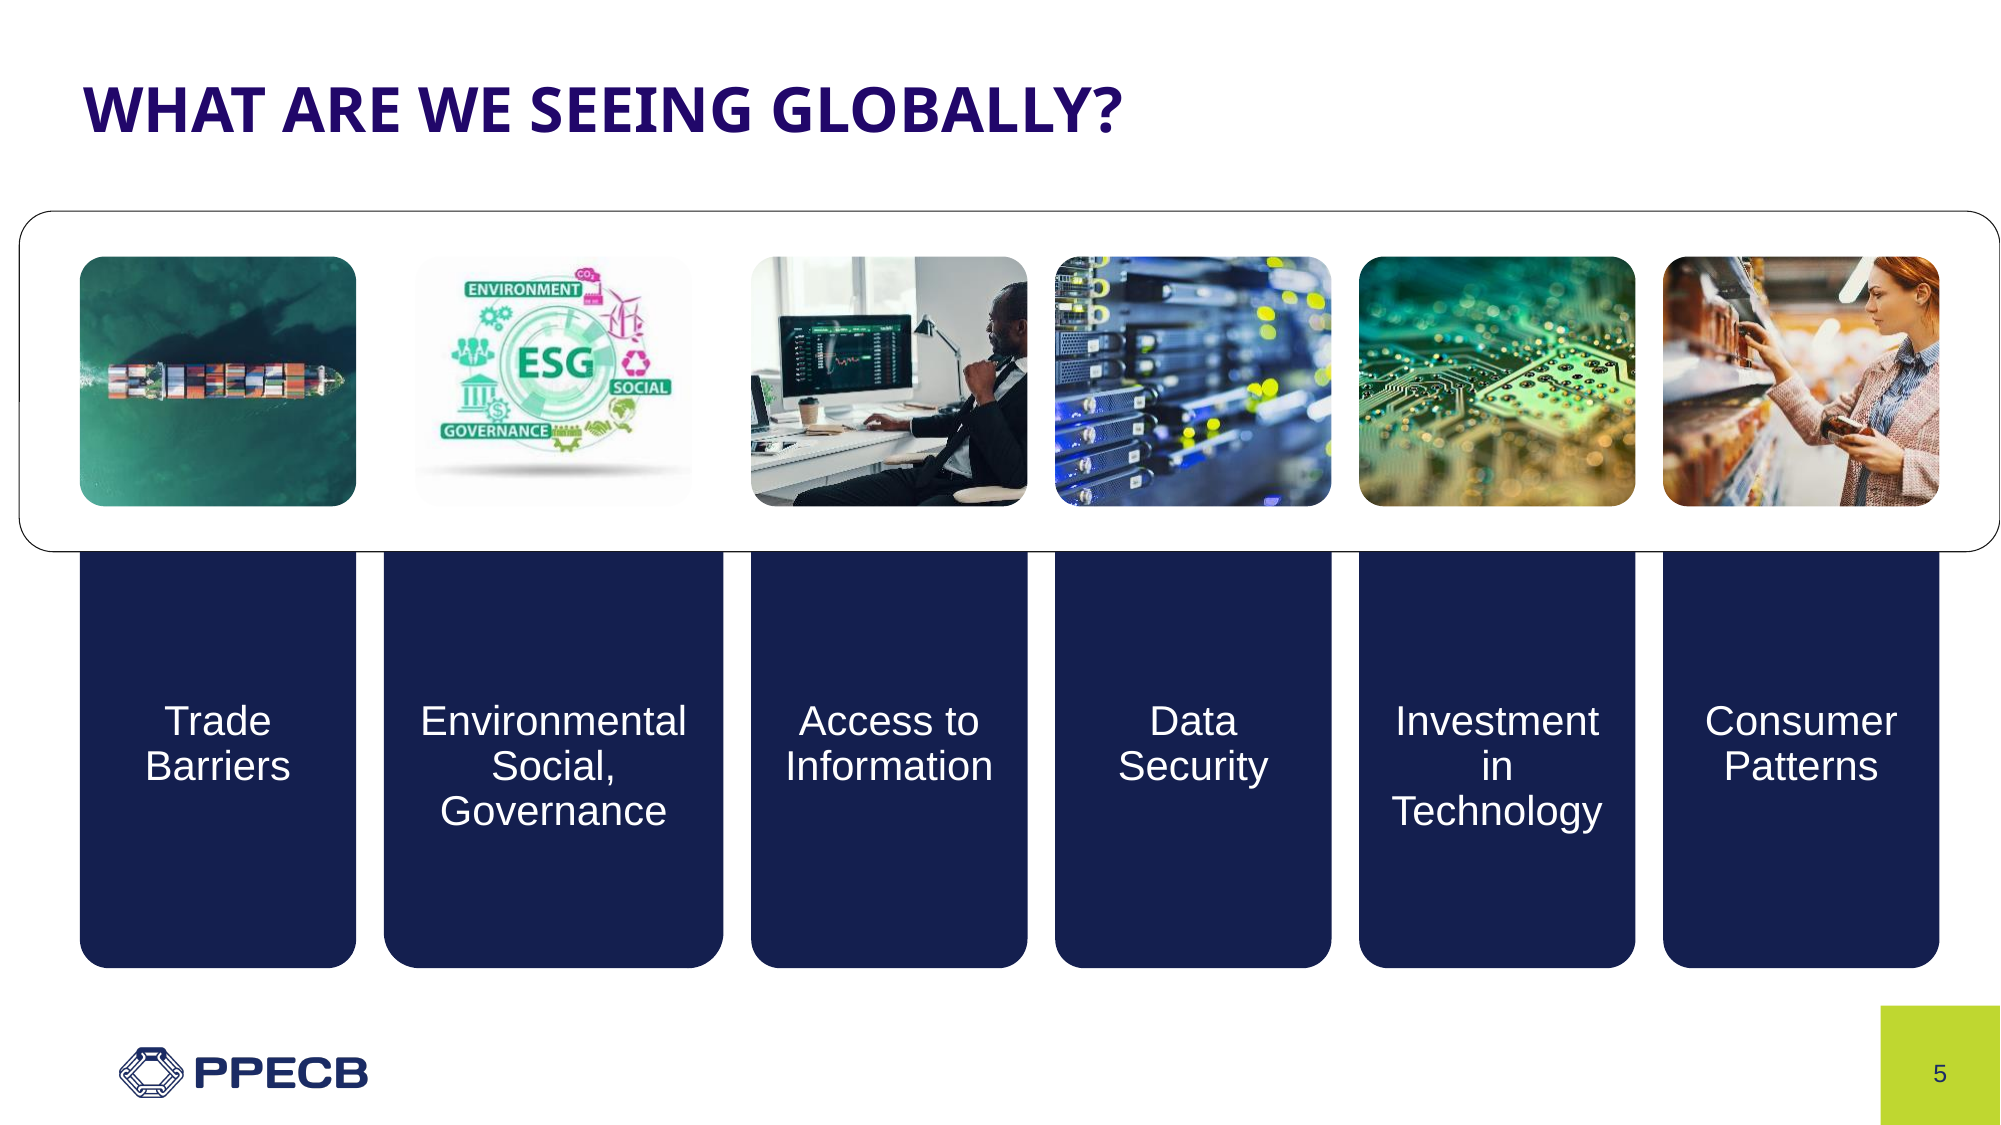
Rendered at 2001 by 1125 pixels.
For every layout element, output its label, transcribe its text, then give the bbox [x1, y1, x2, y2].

title WHAT ARE WE SEEING GLOBALLY? [68, 71, 1794, 202]
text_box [19, 211, 2000, 969]
slide_number 5 [1880, 1042, 2000, 1103]
picture [119, 1047, 368, 1098]
